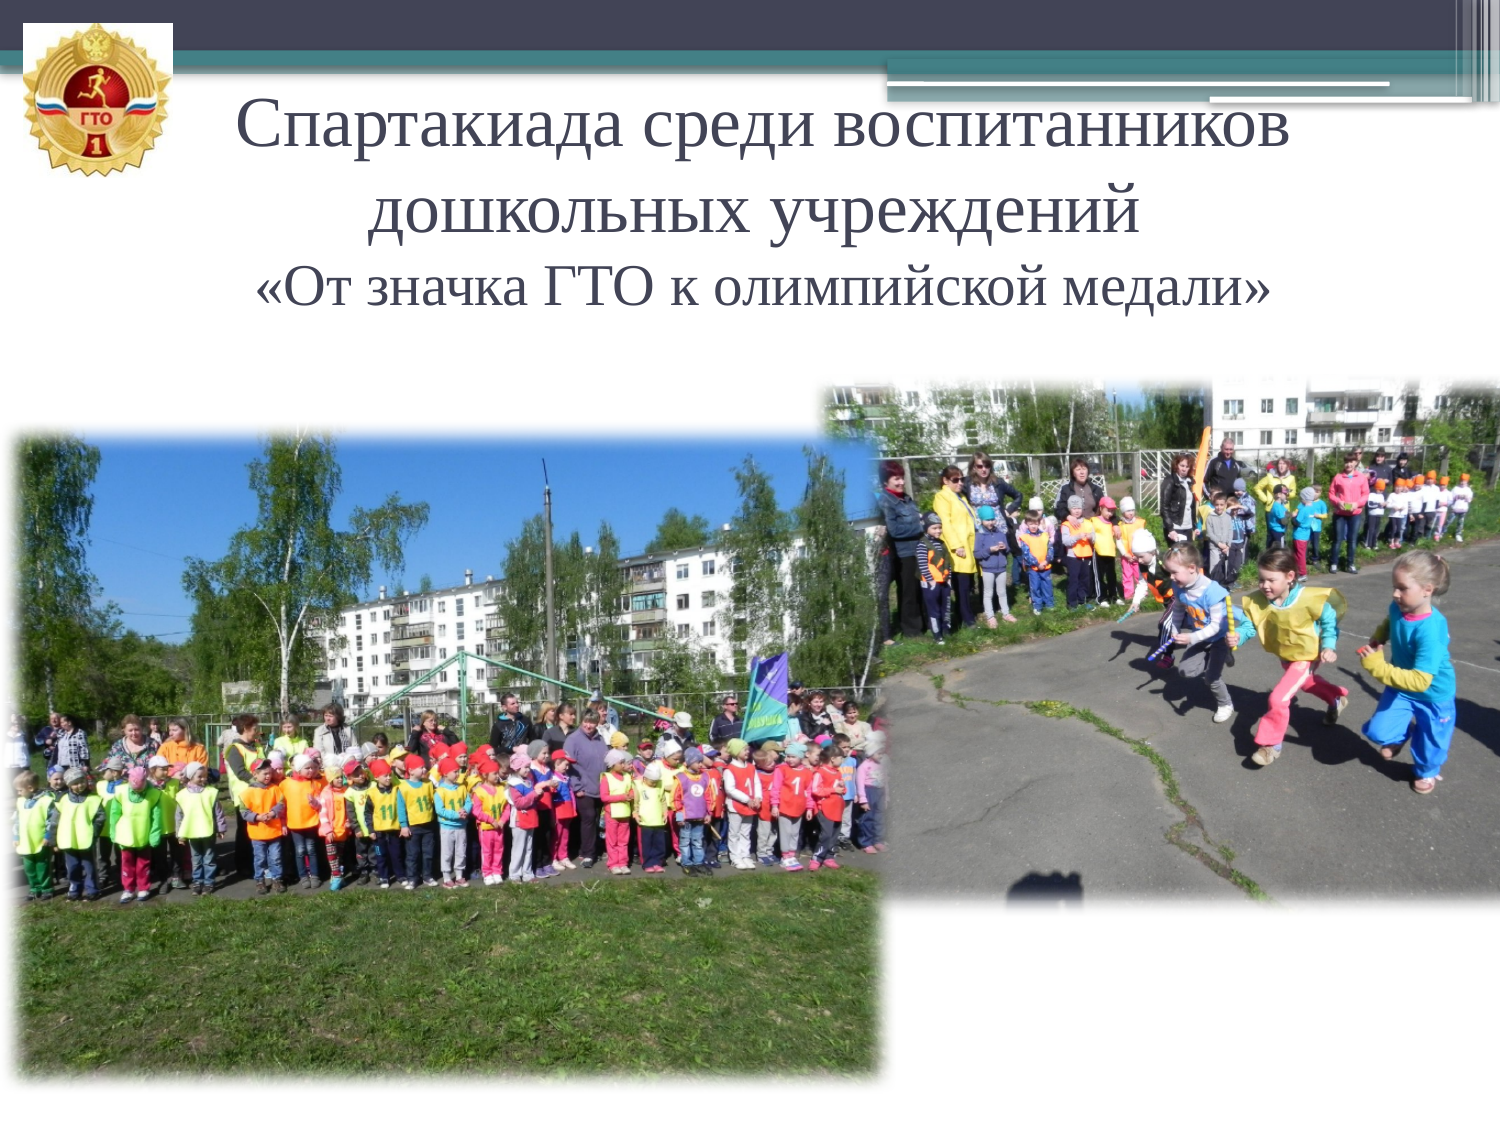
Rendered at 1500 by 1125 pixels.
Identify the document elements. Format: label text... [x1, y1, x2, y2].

picture [23, 23, 173, 178]
title Спартакиада среди воспитанников дошкольных учреждений «От значка ГТО к олимпийской медали» [88, 66, 1439, 327]
picture [0, 420, 898, 1095]
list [808, 373, 1500, 918]
